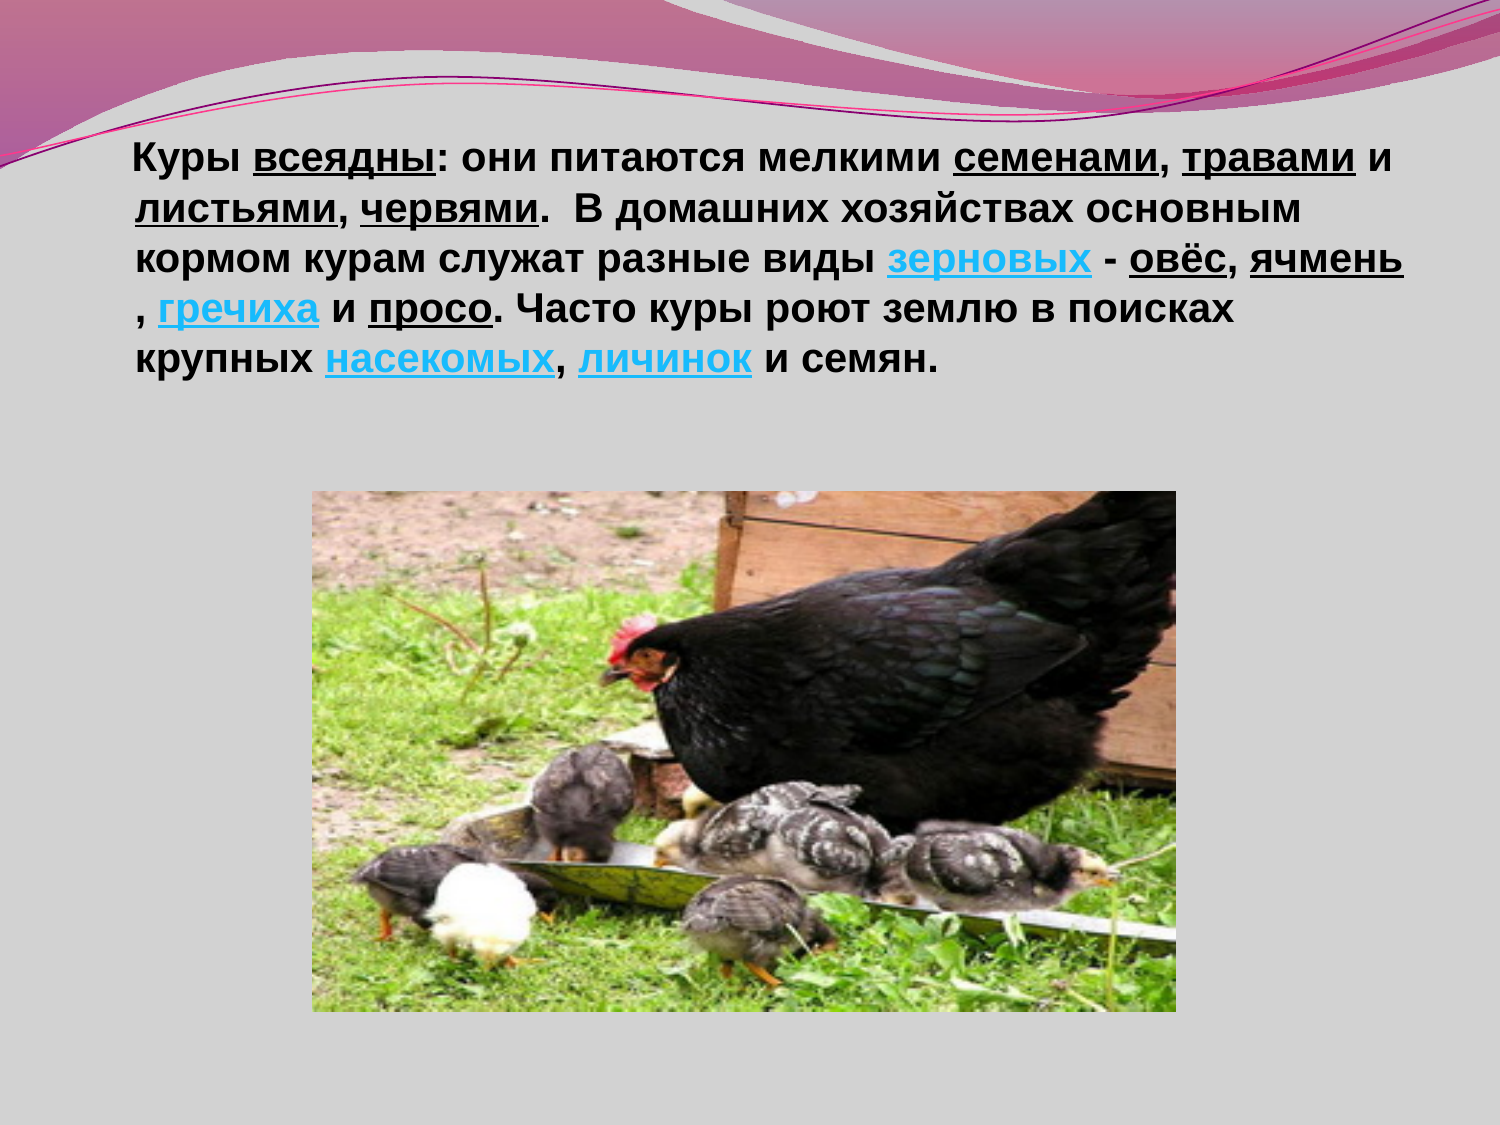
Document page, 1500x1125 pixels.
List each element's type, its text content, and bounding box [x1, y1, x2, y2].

list Куры всеядны: они питаются мелкими семенами, травами и листьями, червями. В домашних хозяйствах основным кормом курам служат разные виды зерновых - овёс, ячмень, гречиха и просо. Часто куры роют землю в поисках крупных насекомых, личинок и семян. [75, 113, 1425, 1038]
picture [312, 491, 1176, 1012]
